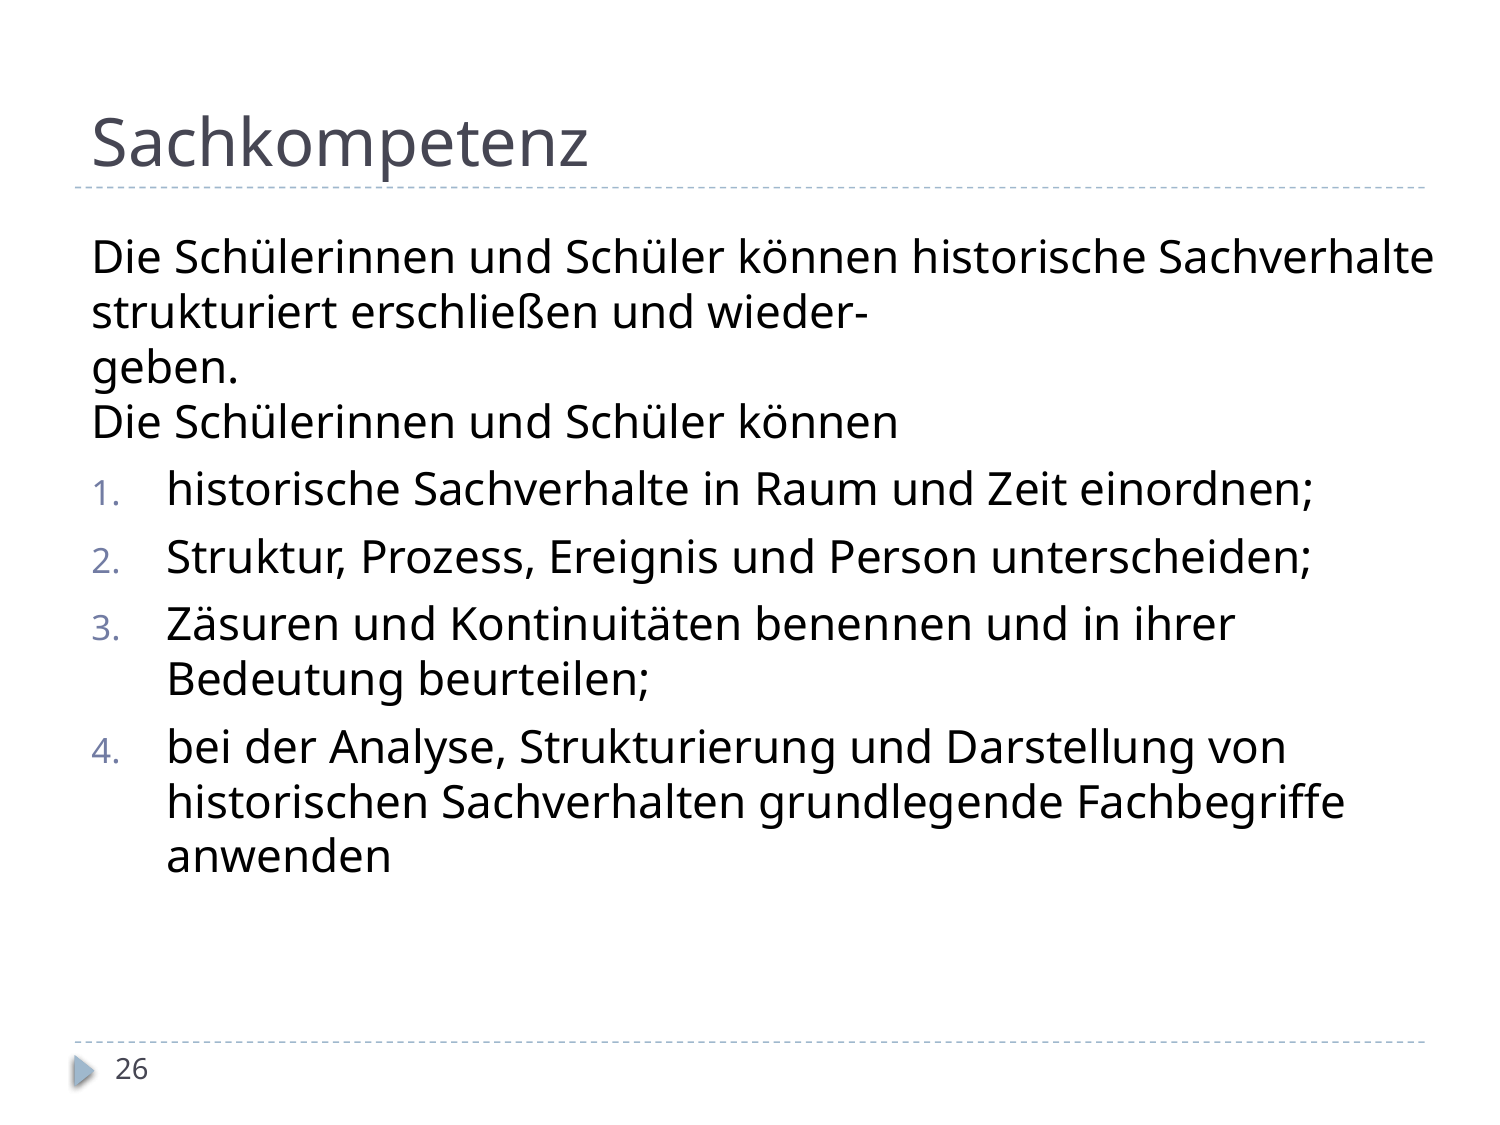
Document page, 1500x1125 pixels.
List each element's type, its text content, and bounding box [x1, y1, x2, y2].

list Die Schülerinnen und Schüler können historische Sachverhalte strukturiert erschließen und wieder- geben. Die Schülerinnen und Schüler können historische Sachverhalte in Raum und Zeit einordnen; Struktur, Prozess, Ereignis und Person unterscheiden; Zäsuren und Kontinuitäten benennen und in ihrer Bedeutung beurteilen; bei der Analyse, Strukturierung und Darstellung von historischen Sachverhalten grundlegende Fachbegriffe anwenden [76, 219, 1465, 965]
title Sachkompetenz [76, 37, 1483, 188]
slide_number 26 [100, 1042, 426, 1103]
